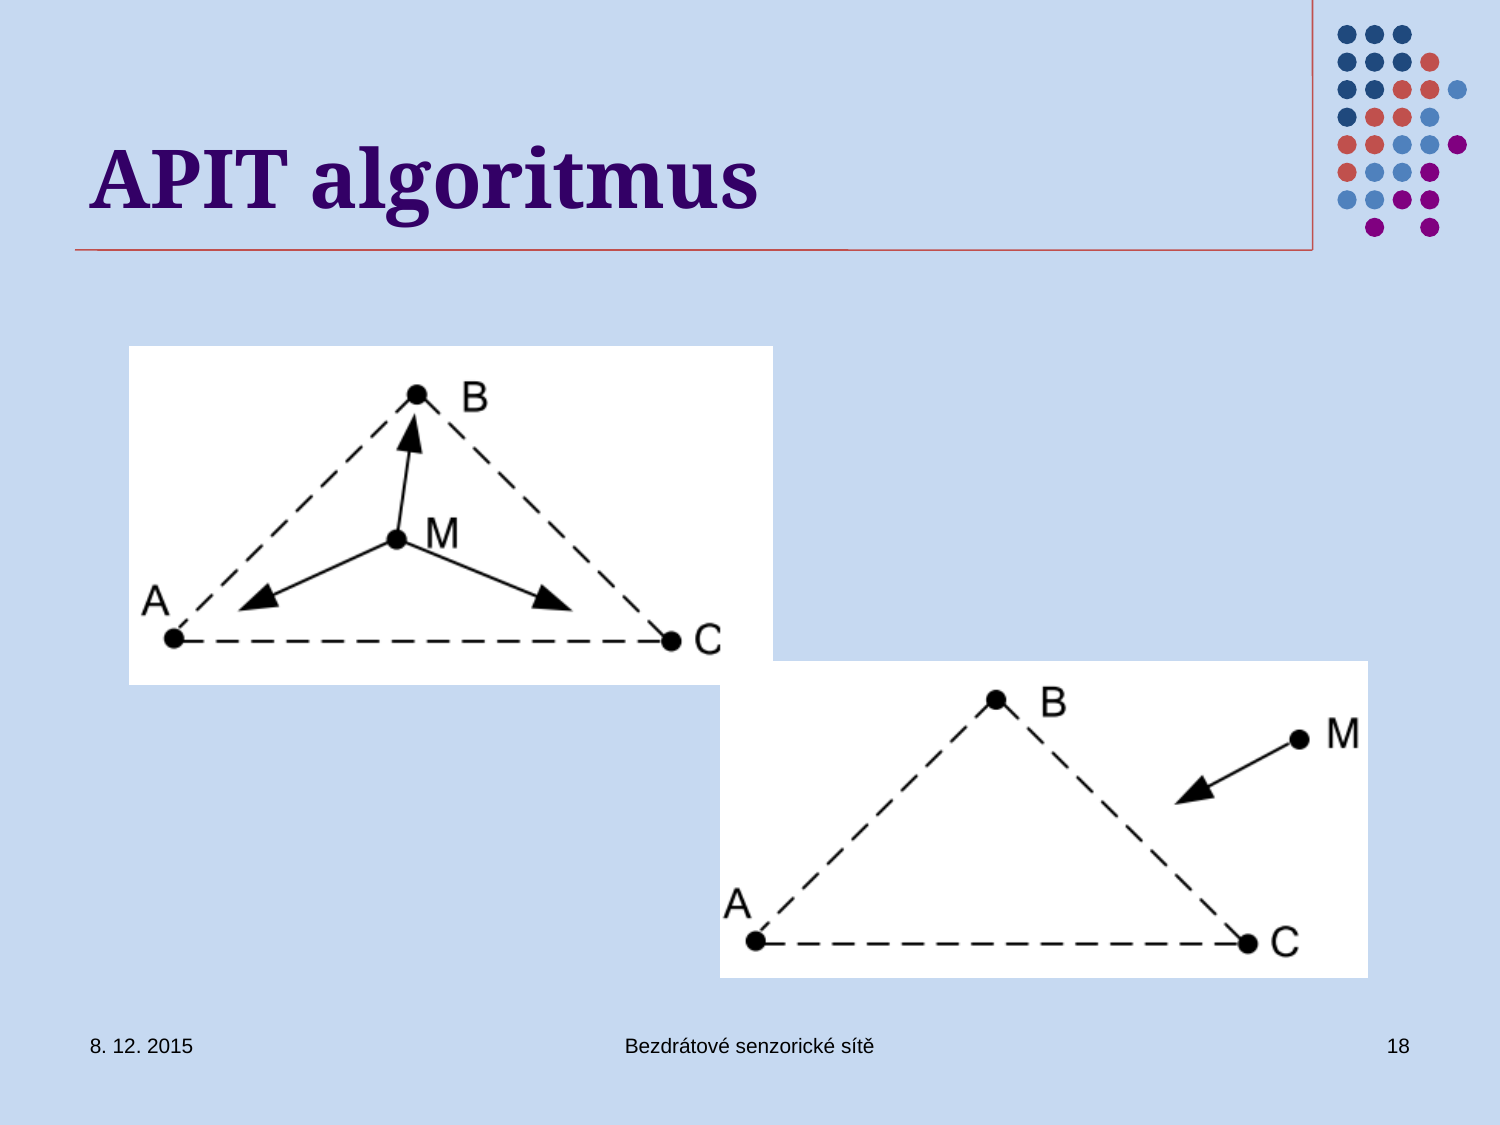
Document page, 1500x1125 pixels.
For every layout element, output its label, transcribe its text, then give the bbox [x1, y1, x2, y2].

text_box 8. 12. 2015 [74, 1025, 425, 1100]
text_box Bezdrátové senzorické sítě [512, 1025, 987, 1100]
picture [129, 346, 1369, 979]
text_box APIT algoritmus [74, 20, 1312, 233]
text_box 18 [1074, 1025, 1425, 1100]
